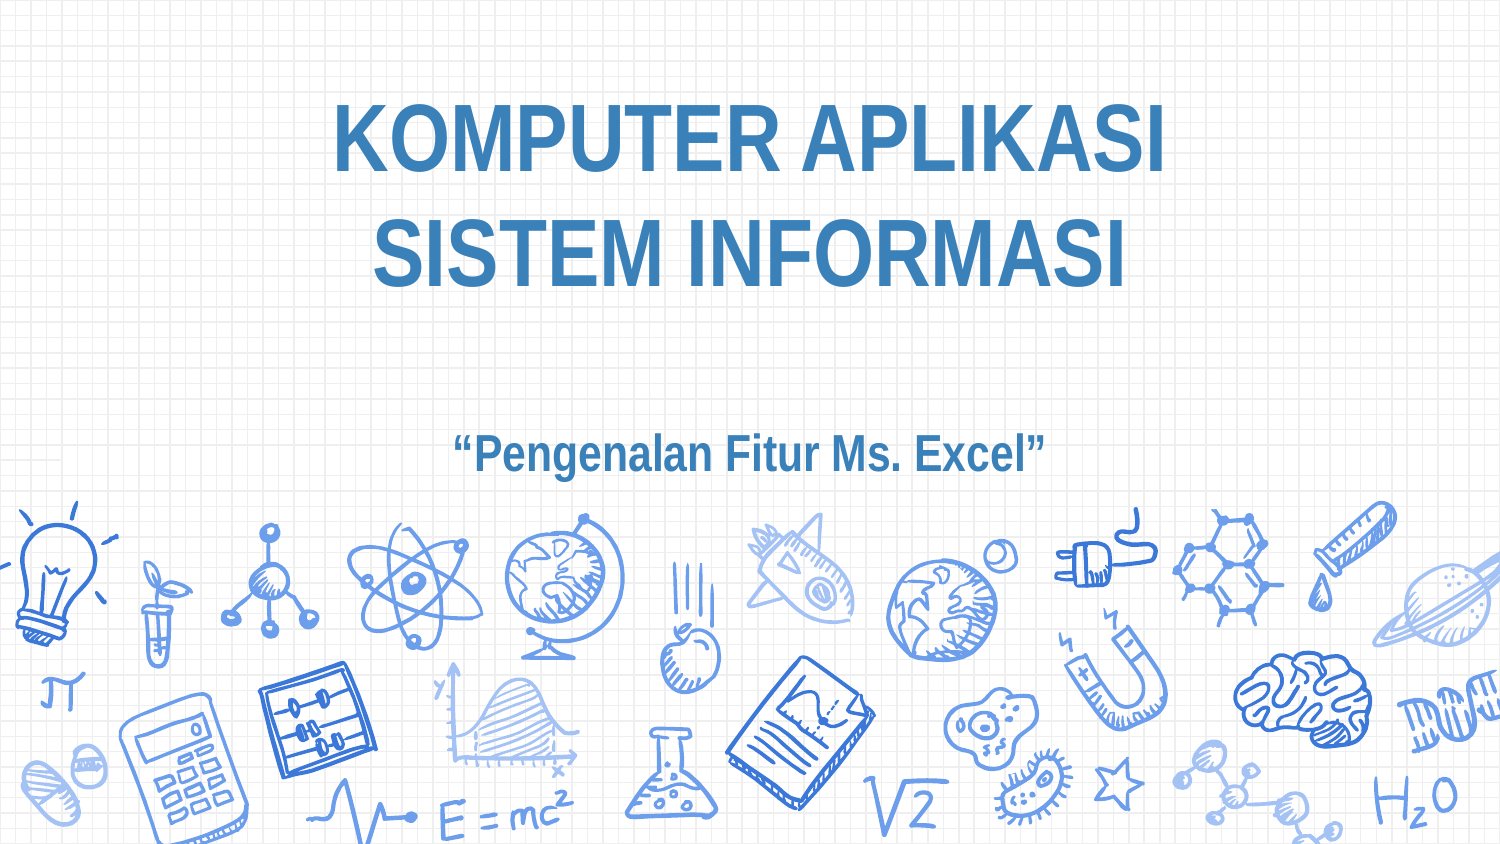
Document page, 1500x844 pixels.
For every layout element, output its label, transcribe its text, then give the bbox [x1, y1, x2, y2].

title KOMPUTER APLIKASI SISTEM INFORMASI [187, 59, 1313, 322]
text_box “Pengenalan Fitur Ms. Excel” [200, 346, 1300, 497]
